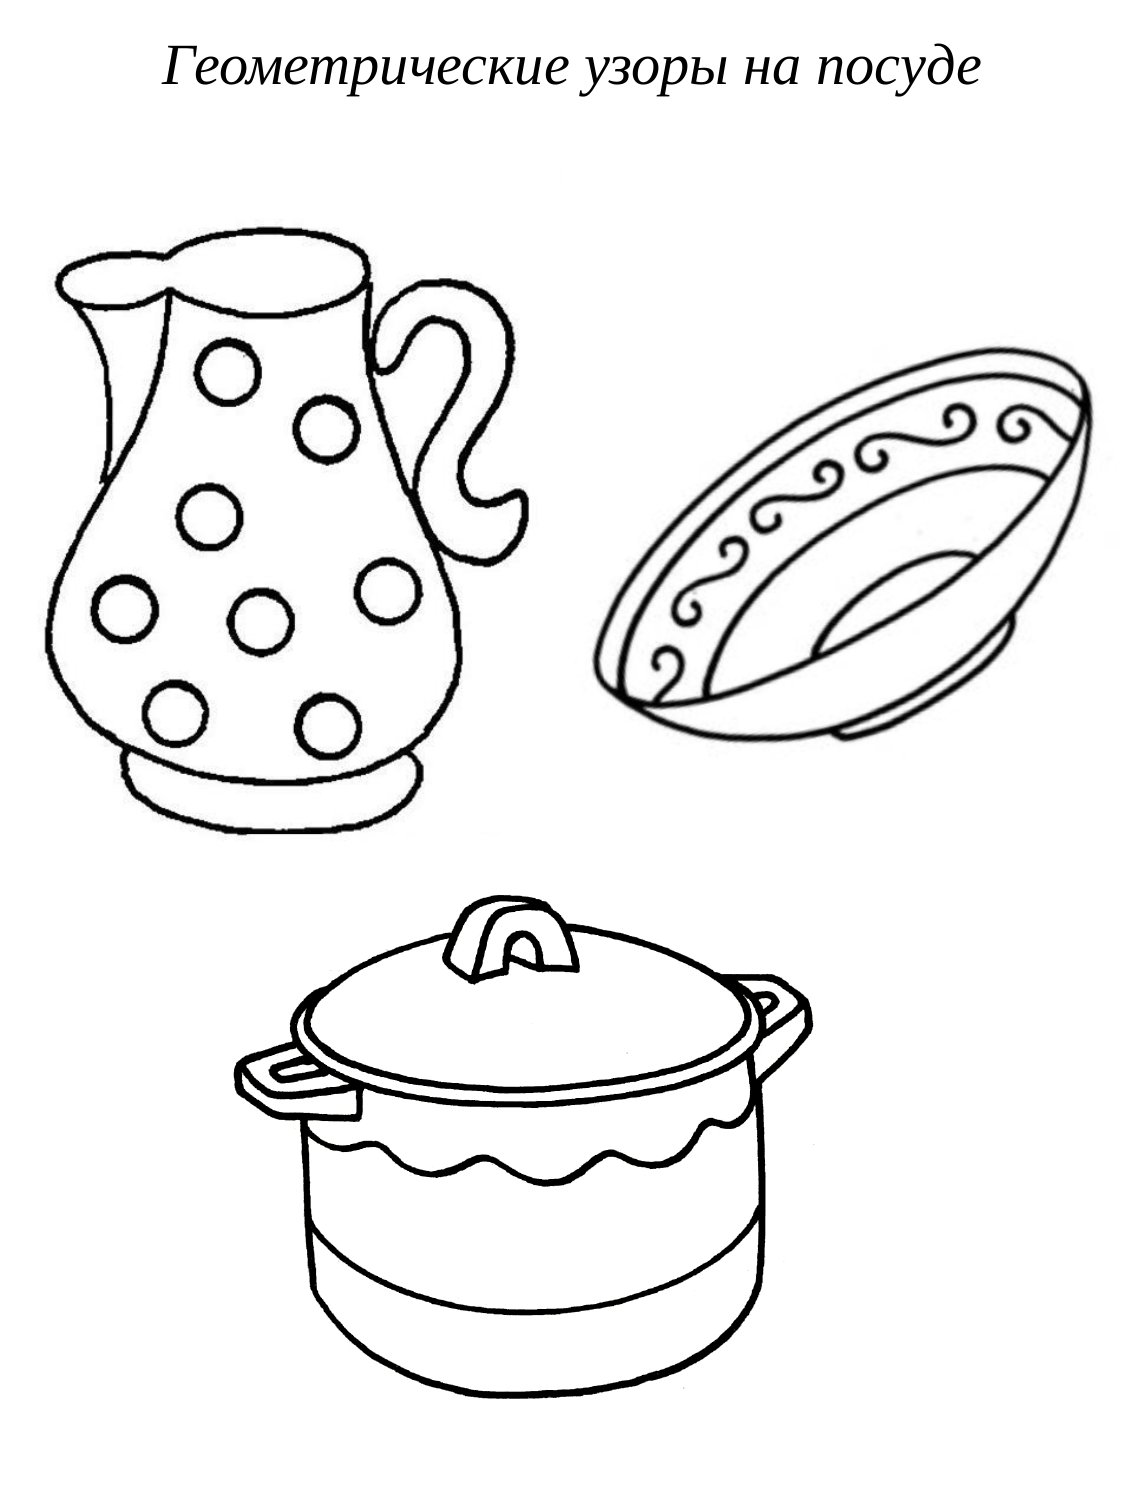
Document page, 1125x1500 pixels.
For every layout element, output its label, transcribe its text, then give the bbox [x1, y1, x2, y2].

title Геометрические узоры на посуде [66, 0, 1079, 123]
picture [0, 170, 1125, 1424]
